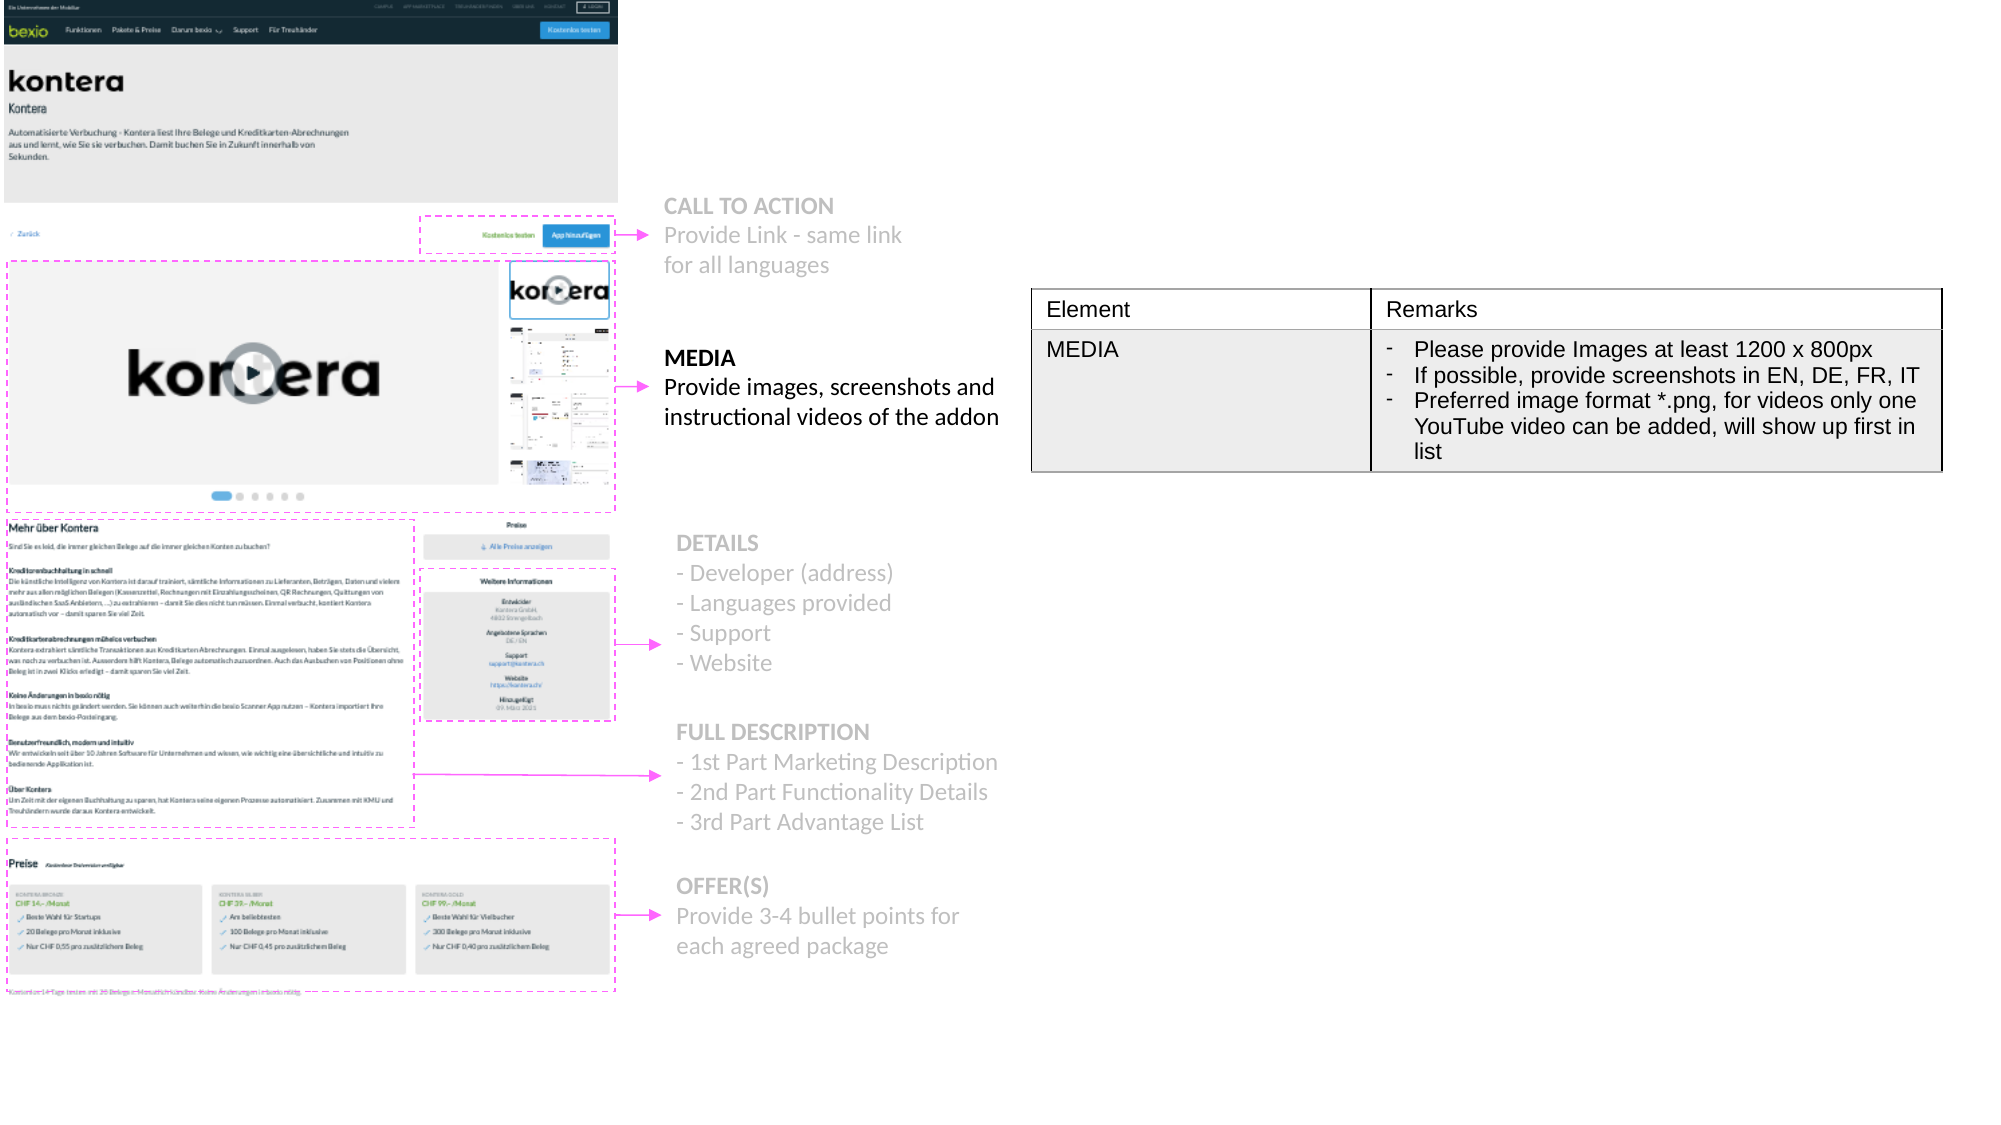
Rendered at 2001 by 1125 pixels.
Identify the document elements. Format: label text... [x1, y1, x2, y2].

text_box MEDIA Provide images, screenshots and instructional videos of the addon [666, 333, 1018, 440]
text_box DETAILS - Developer (address) - Languages provided - Support - Website [666, 519, 936, 686]
text_box CALL TO ACTION Provide Link - same link for all languages [666, 181, 921, 289]
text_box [3, 0, 662, 1019]
table_header Remarks [1372, 290, 1941, 329]
text_box OFFER(S) Provide 3-4 bullet points for each agreed package [666, 862, 978, 969]
text_box FULL DESCRIPTION - 1st Part Marketing Description - 2nd Part Functionality Details - 3rd Part Advantage List [666, 707, 1018, 844]
table_cell MEDIA [1032, 330, 1370, 471]
table_header Element [1032, 290, 1370, 329]
table_cell Please provide Images at least 1200 x 800px If possible, provide screenshots in EN, DE, FR, IT Preferred image format *.png, for videos only one YouTube video can be added, will show up first in list [1372, 330, 1941, 471]
